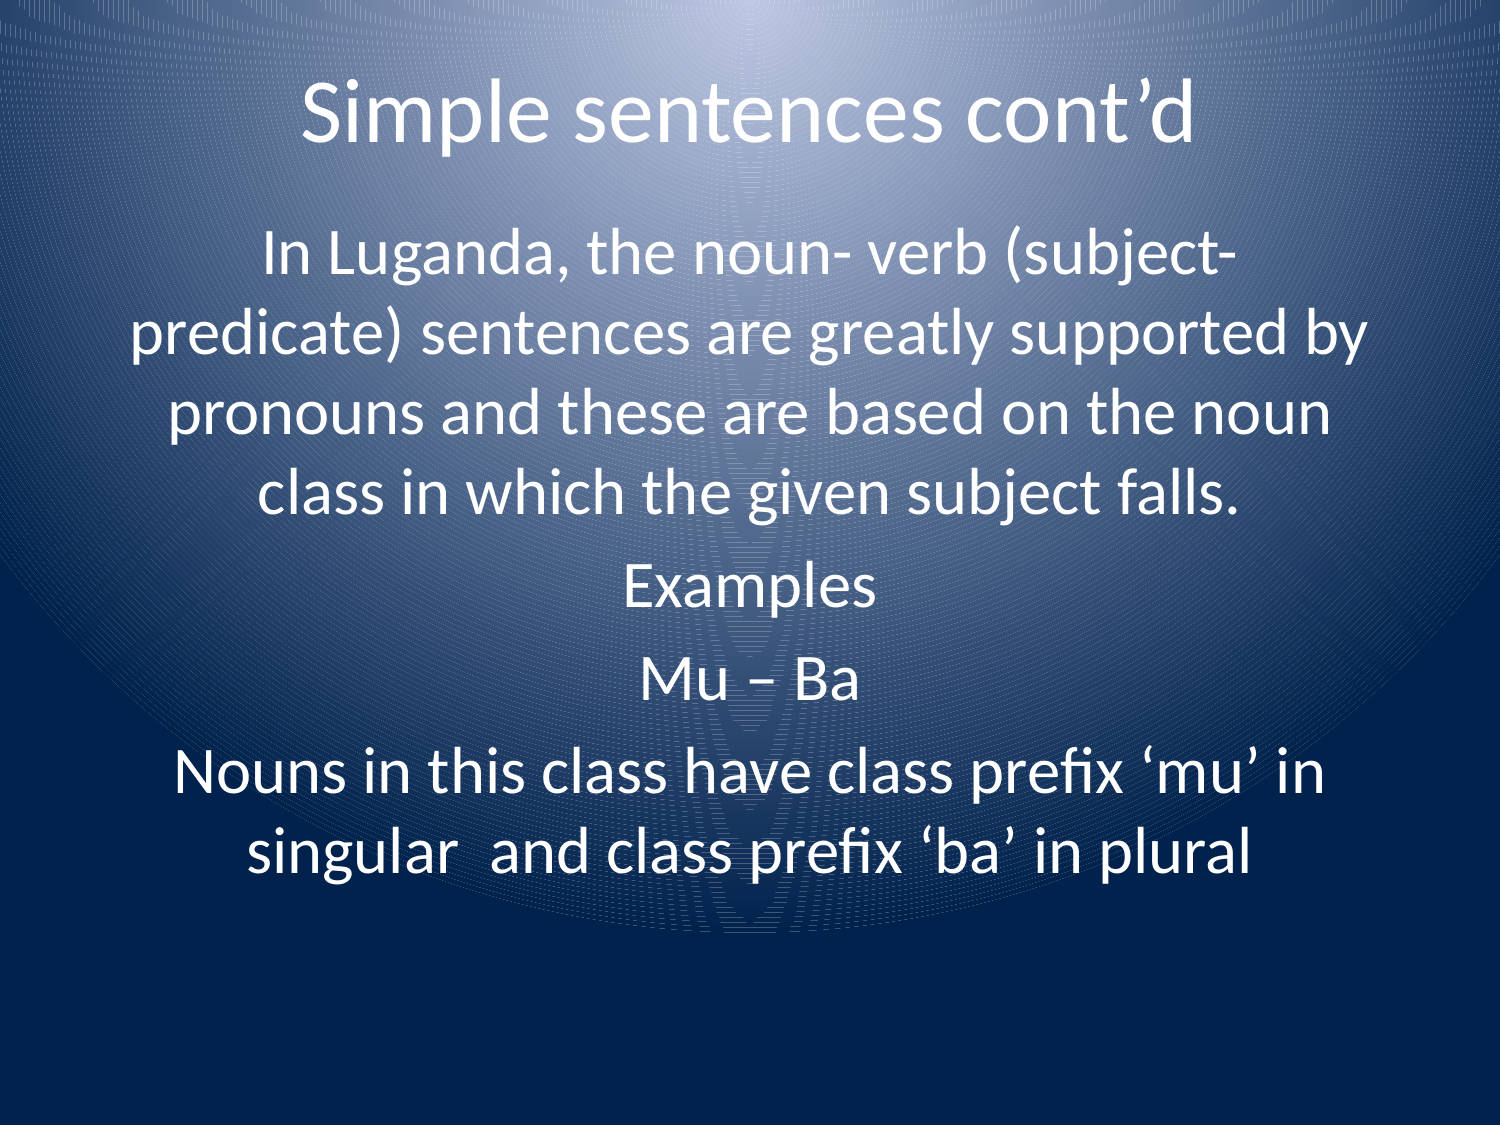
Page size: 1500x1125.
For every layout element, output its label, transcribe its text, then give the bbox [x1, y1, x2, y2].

title Simple sentences cont’d [112, 37, 1388, 175]
subtitle In Luganda, the noun- verb (subject- predicate) sentences are greatly supported by pronouns and these are based on the noun class in which the given subject falls. Examples Mu – Ba Nouns in this class have class prefix ‘mu’ in singular and class prefix ‘ba’ in plural [112, 200, 1388, 1013]
